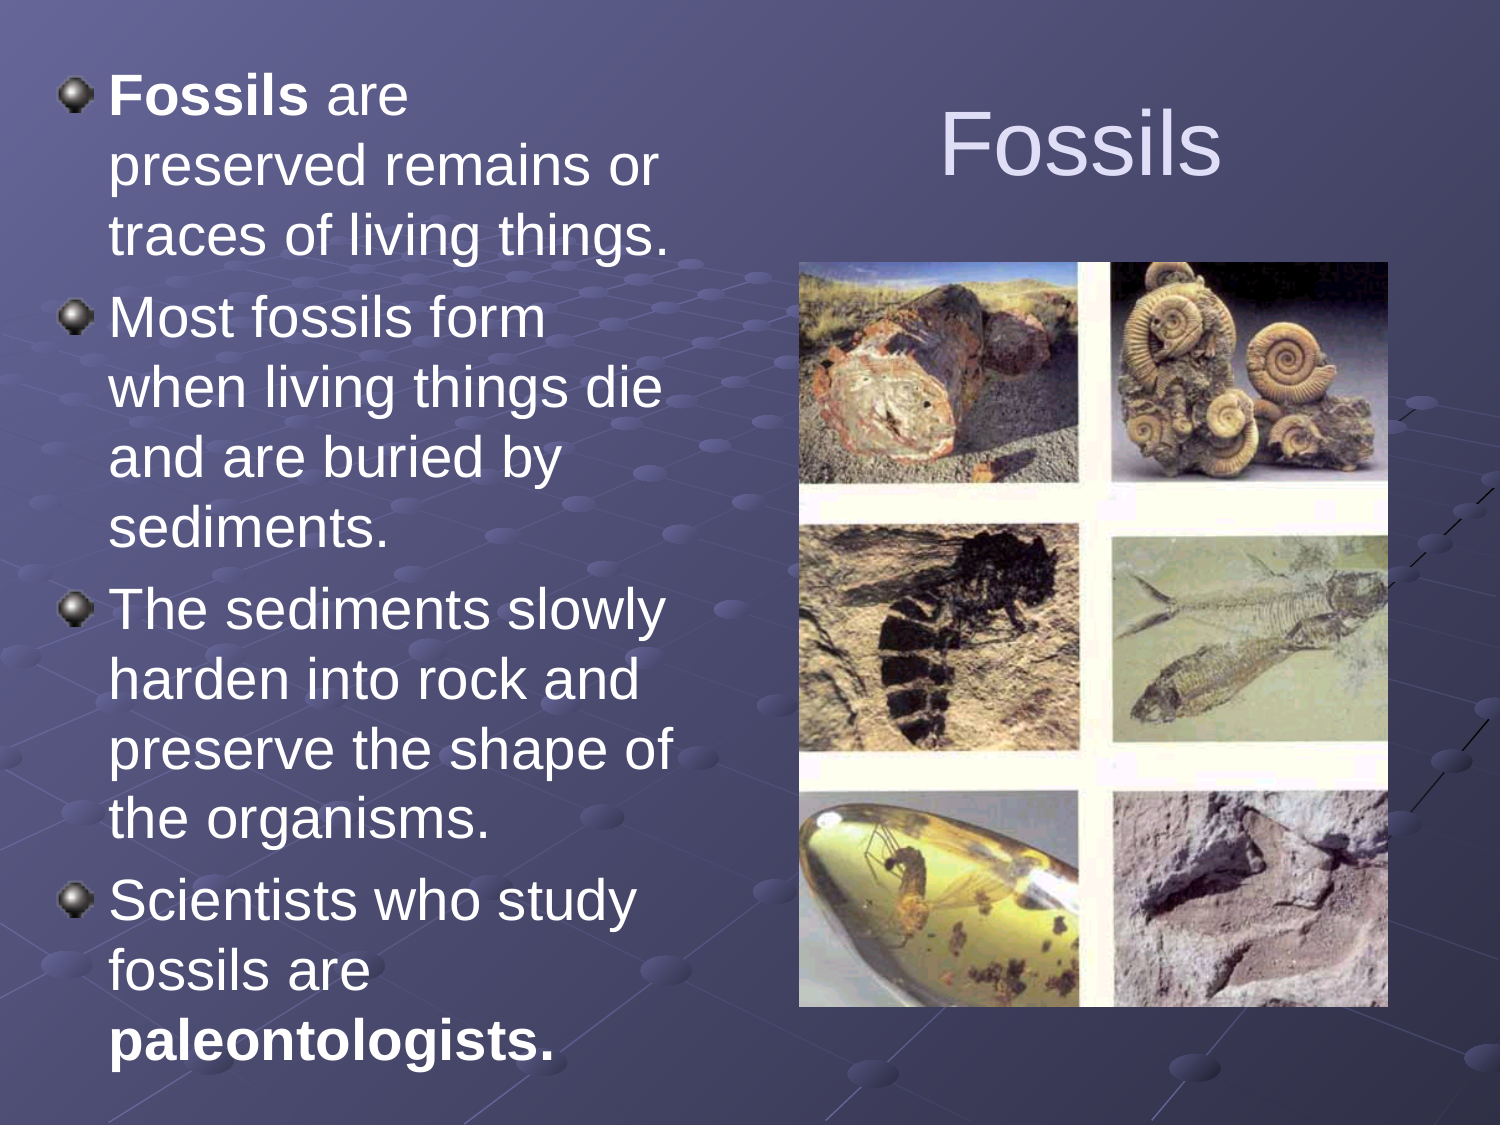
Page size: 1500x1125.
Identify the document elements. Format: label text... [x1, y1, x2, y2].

picture [52, 876, 94, 918]
list Fossils are preserved remains or traces of living things. Most fossils form when living things die and are buried by sediments. The sediments slowly harden into rock and preserve the shape of the organisms. Scientists who study fossils are paleontologists. [37, 49, 701, 1076]
picture [52, 71, 94, 113]
title Fossils [737, 44, 1426, 233]
picture [52, 585, 94, 627]
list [798, 262, 1389, 1007]
picture [52, 293, 94, 335]
